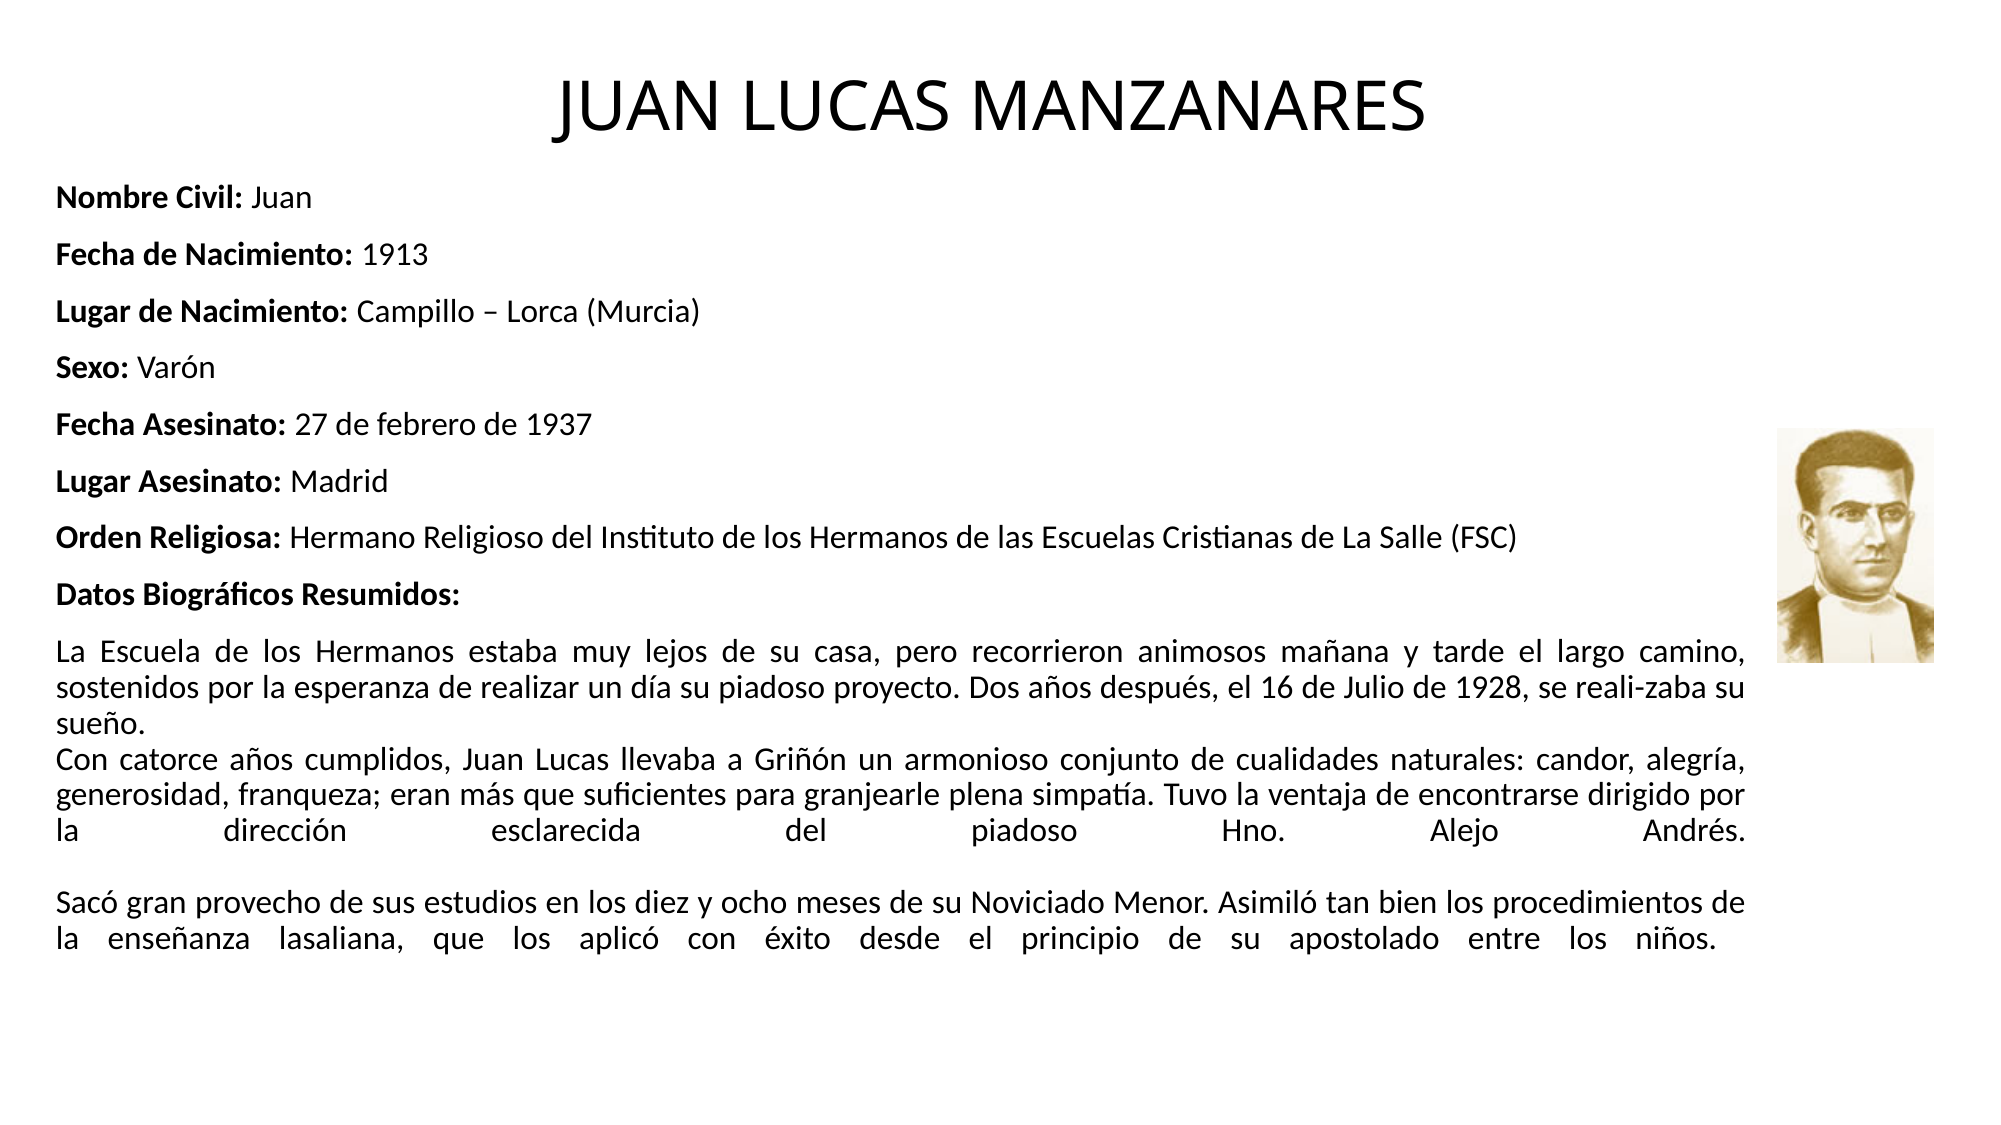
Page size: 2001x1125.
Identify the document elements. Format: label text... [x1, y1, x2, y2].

title JUAN LUCAS MANZANARES [249, 62, 1737, 153]
subtitle Nombre Civil: Juan Fecha de Nacimiento: 1913 Lugar de Nacimiento: Campillo – Lorca (Murcia) Sexo: Varón Fecha Asesinato: 27 de febrero de 1937 Lugar Asesinato: Madrid Orden Religiosa: Hermano Religioso del Instituto de los Hermanos de las Escuelas Cristianas de La Salle (FSC) Datos Biográficos Resumidos: La Escuela de los Hermanos estaba muy lejos de su casa, pero recorrieron animosos mañana y tarde el largo camino, sostenidos por la esperanza de realizar un día su piadoso proyecto. Dos años después, el 16 de Julio de 1928, se reali-zaba su sueño. Con catorce años cumplidos, Juan Lucas llevaba a Griñón un armonioso conjunto de cualidades naturales: candor, alegría, generosidad, franqueza; eran más que suficientes para granjearle plena simpatía. Tuvo la ventaja de encontrarse dirigido por la dirección esclarecida del piadoso Hno. Alejo Andrés. Sacó gran provecho de sus estudios en los diez y ocho meses de su Noviciado Menor. Asimiló tan bien los procedimientos de la enseñanza lasaliana, que los aplicó con éxito desde el principio de su apostolado entre los niños. [40, 172, 1764, 1096]
picture [1777, 428, 1934, 663]
